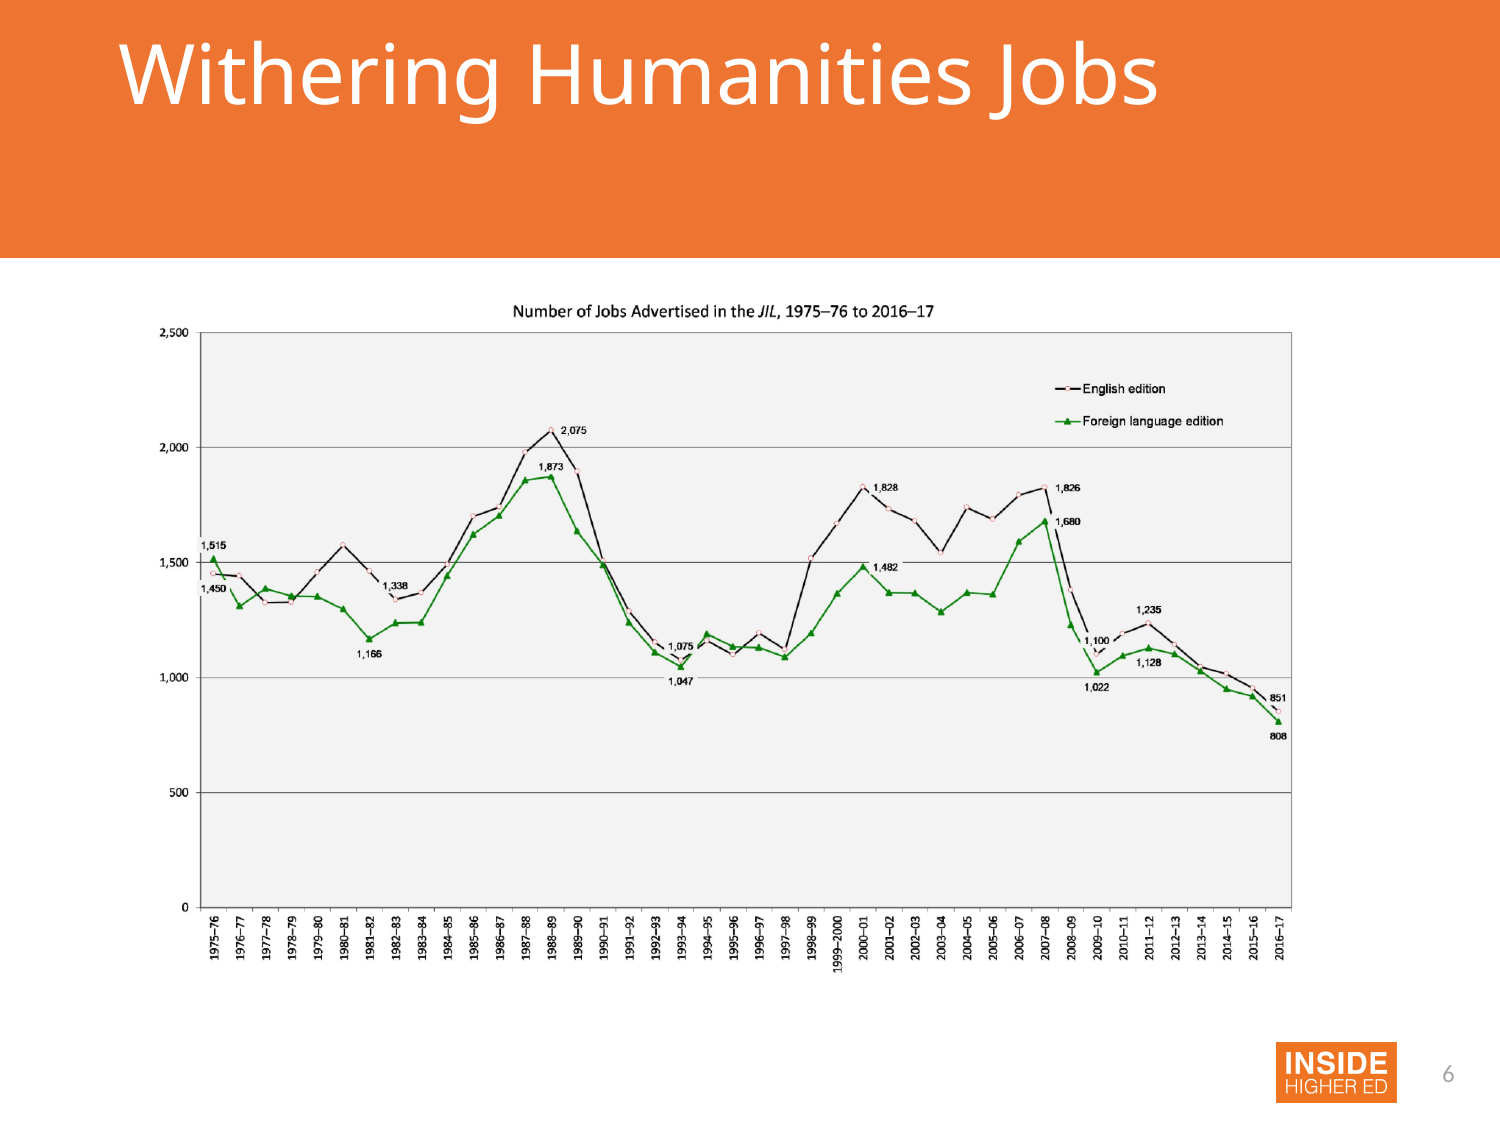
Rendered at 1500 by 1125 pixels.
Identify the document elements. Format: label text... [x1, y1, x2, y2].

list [129, 296, 1328, 992]
picture [1276, 1042, 1397, 1103]
title Withering Humanities Jobs [103, 0, 1397, 256]
